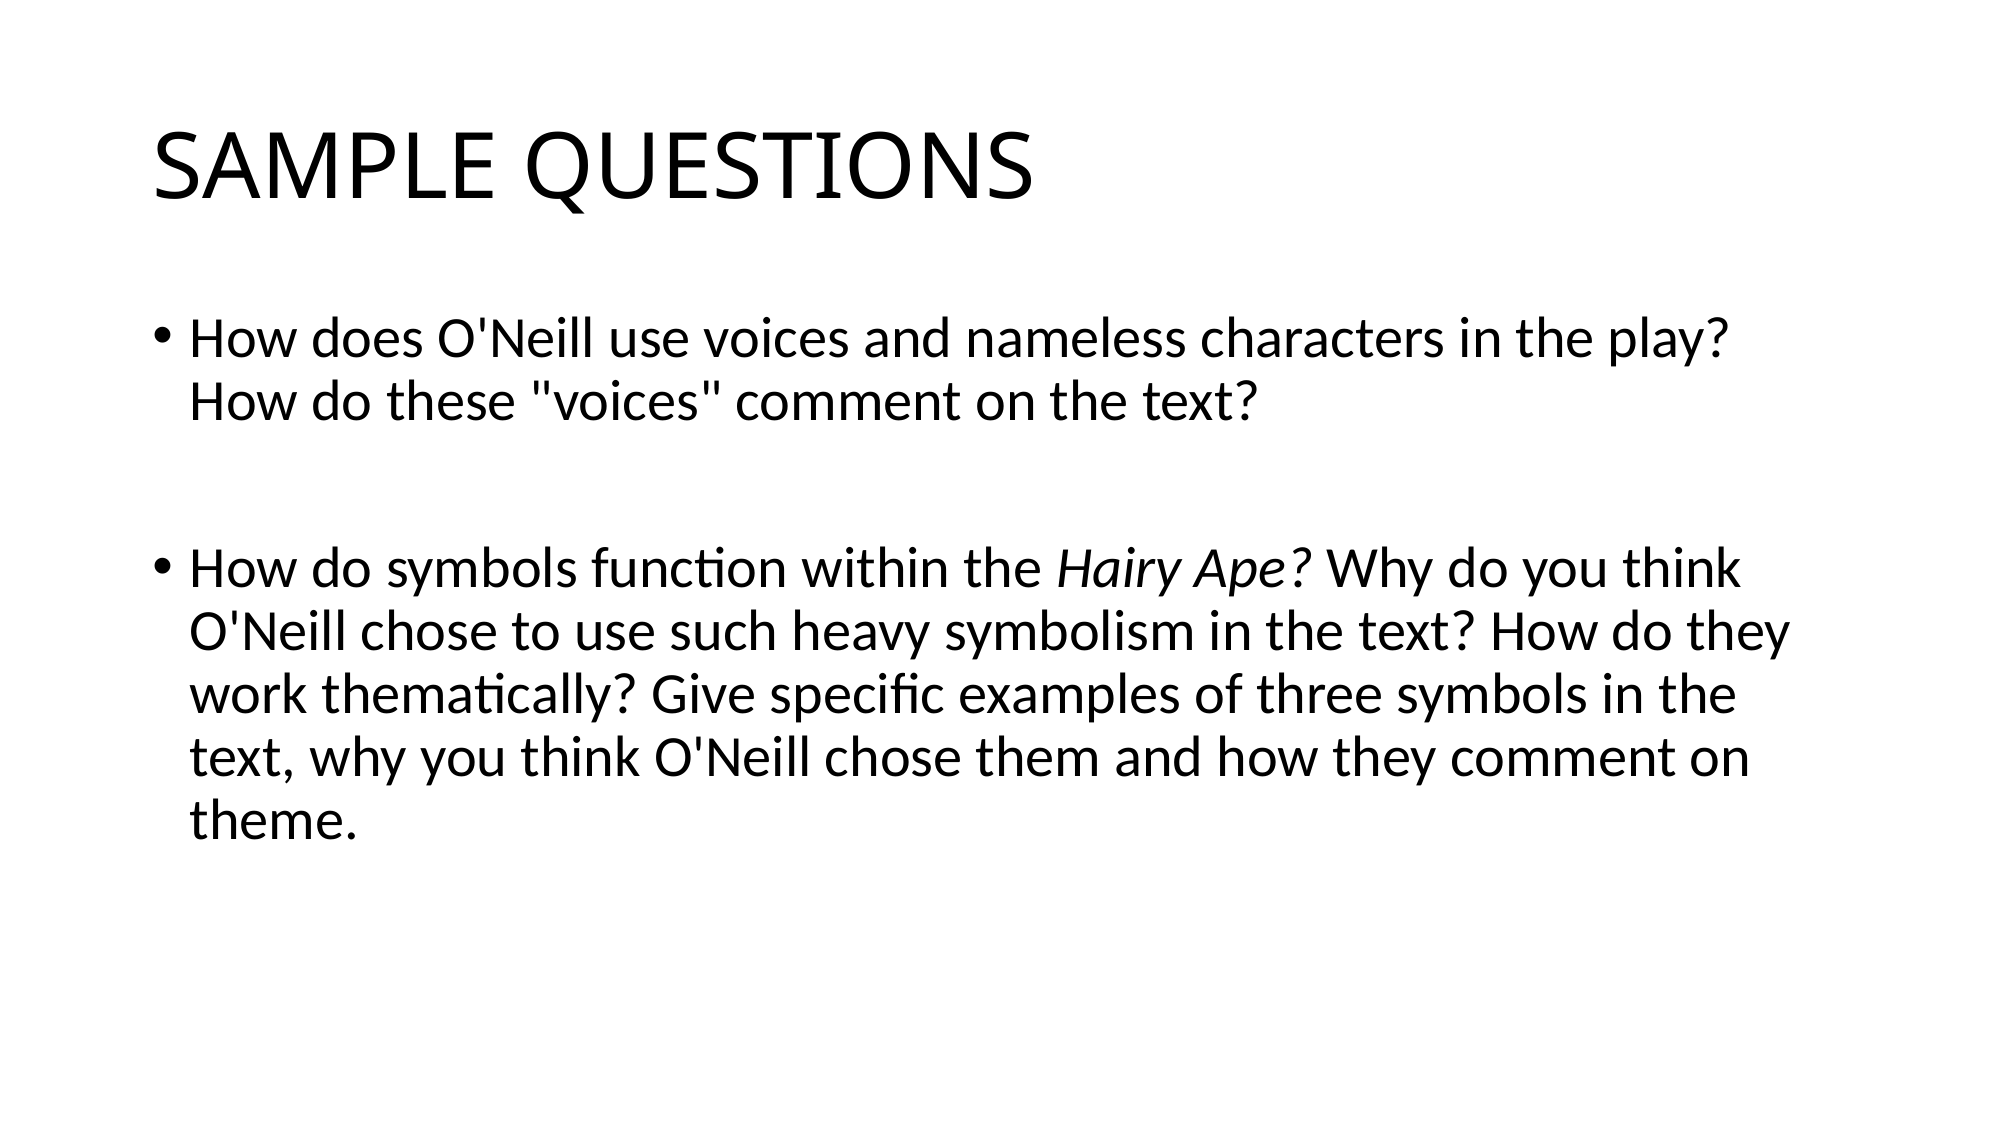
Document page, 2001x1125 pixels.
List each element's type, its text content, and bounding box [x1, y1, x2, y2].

list How does O'Neill use voices and nameless characters in the play? How do these "voices" comment on the text? How do symbols function within the Hairy Ape? Why do you think O'Neill chose to use such heavy symbolism in the text? How do they work thematically? Give specific examples of three symbols in the text, why you think O'Neill chose them and how they comment on theme. [137, 299, 1863, 1014]
title SAMPLE QUESTIONS [137, 59, 1863, 278]
